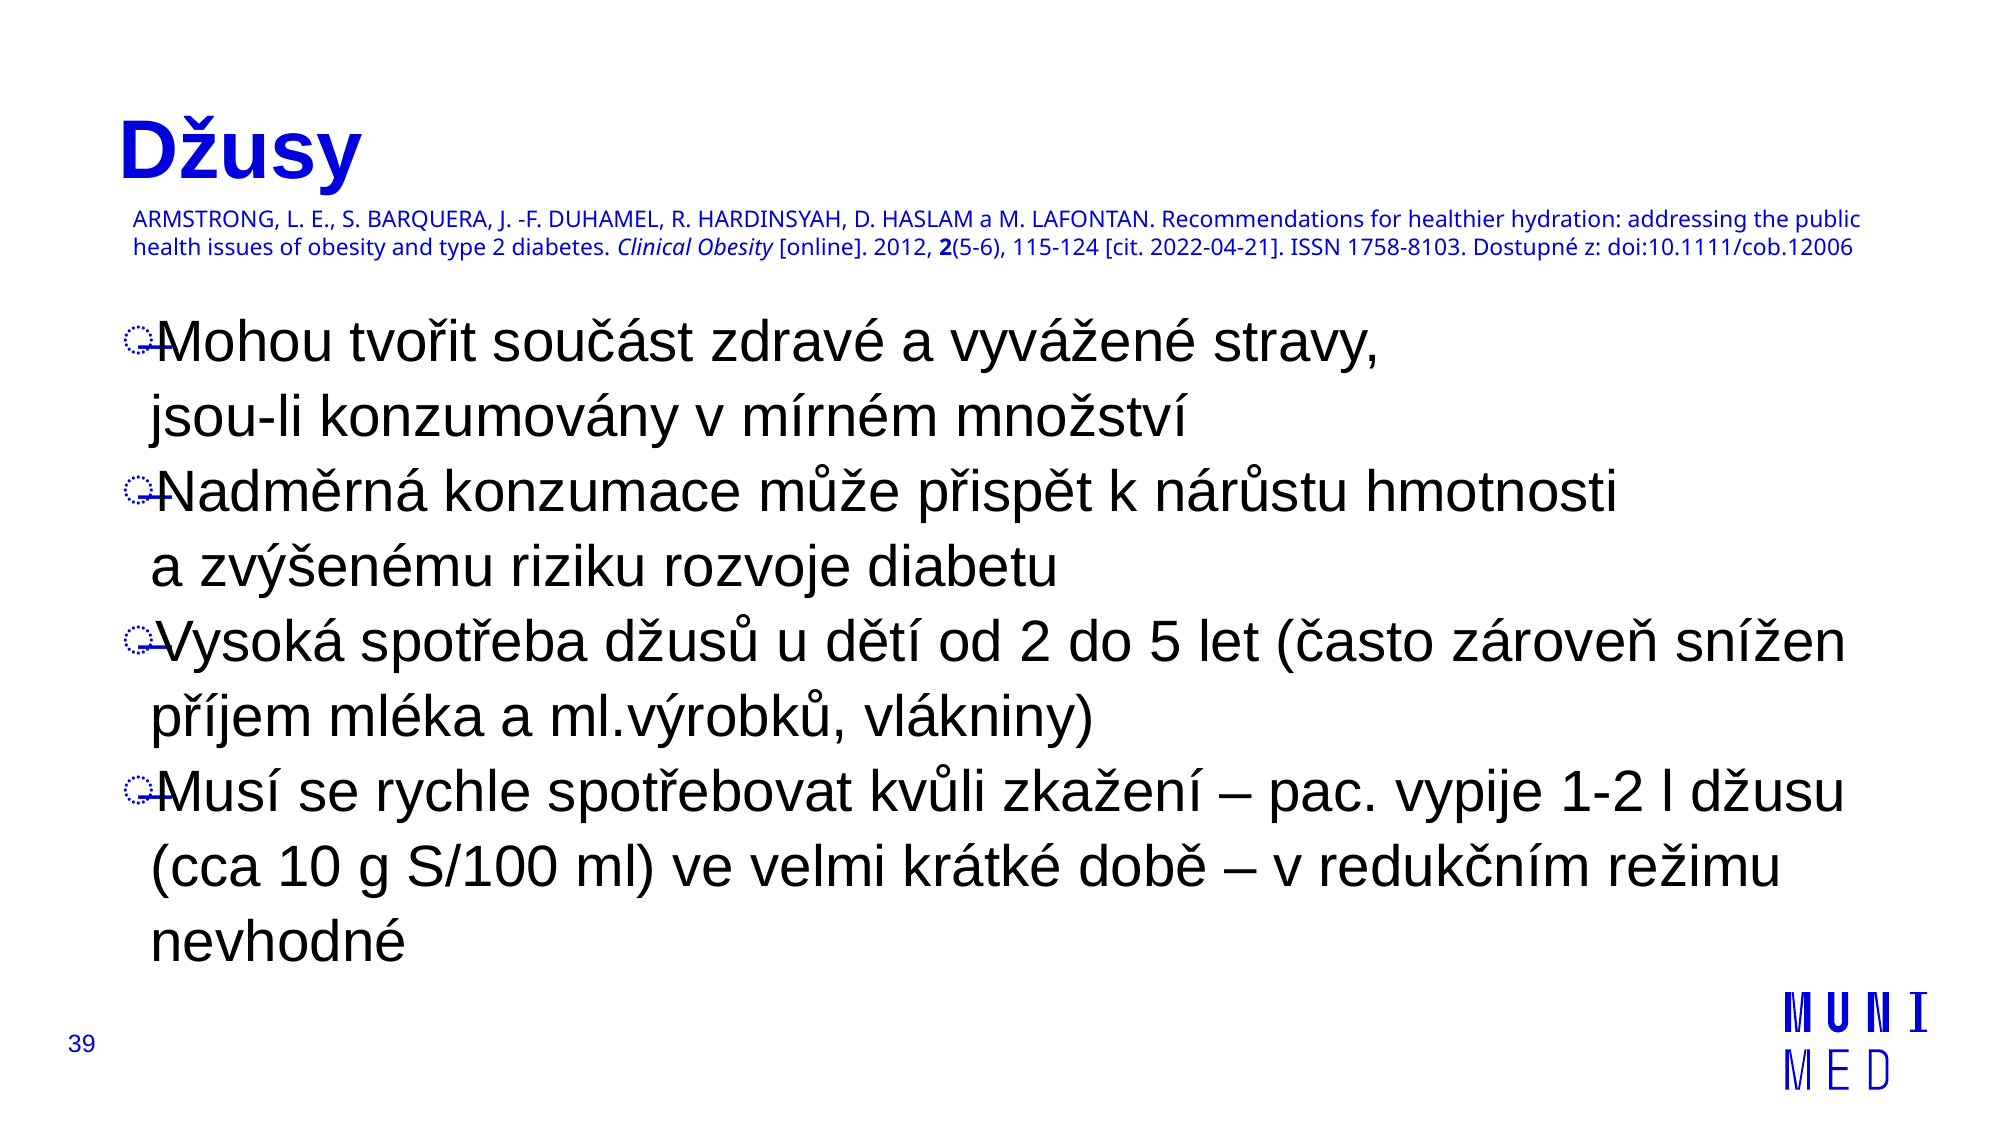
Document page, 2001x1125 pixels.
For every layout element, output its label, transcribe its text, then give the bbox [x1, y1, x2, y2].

list Mohou tvořit součást zdravé a vyvážené stravy, jsou-li konzumovány v mírném množství Nadměrná konzumace může přispět k nárůstu hmotnosti a zvýšenému riziku rozvoje diabetu Vysoká spotřeba džusů u dětí od 2 do 5 let (často zároveň snížen příjem mléka a ml.výrobků, vlákniny) Musí se rychle spotřebovat kvůli zkažení – pac. vypije 1-2 l džusu (cca 10 g S/100 ml) ve velmi krátké době – v redukčním režimu nevhodné [109, 297, 1874, 977]
title Džusy [118, 111, 1883, 186]
slide_number 39 [67, 1021, 110, 1063]
text_box ARMSTRONG, L. E., S. BARQUERA, J. ‐F. DUHAMEL, R. HARDINSYAH, D. HASLAM a M. LAFONTAN. Recommendations for healthier hydration: addressing the public health issues of obesity and type 2 diabetes. Clinical Obesity [online]. 2012, 2(5-6), 115-124 [cit. 2022-04-21]. ISSN 1758-8103. Dostupné z: doi:10.1111/cob.12006 [118, 197, 1928, 268]
